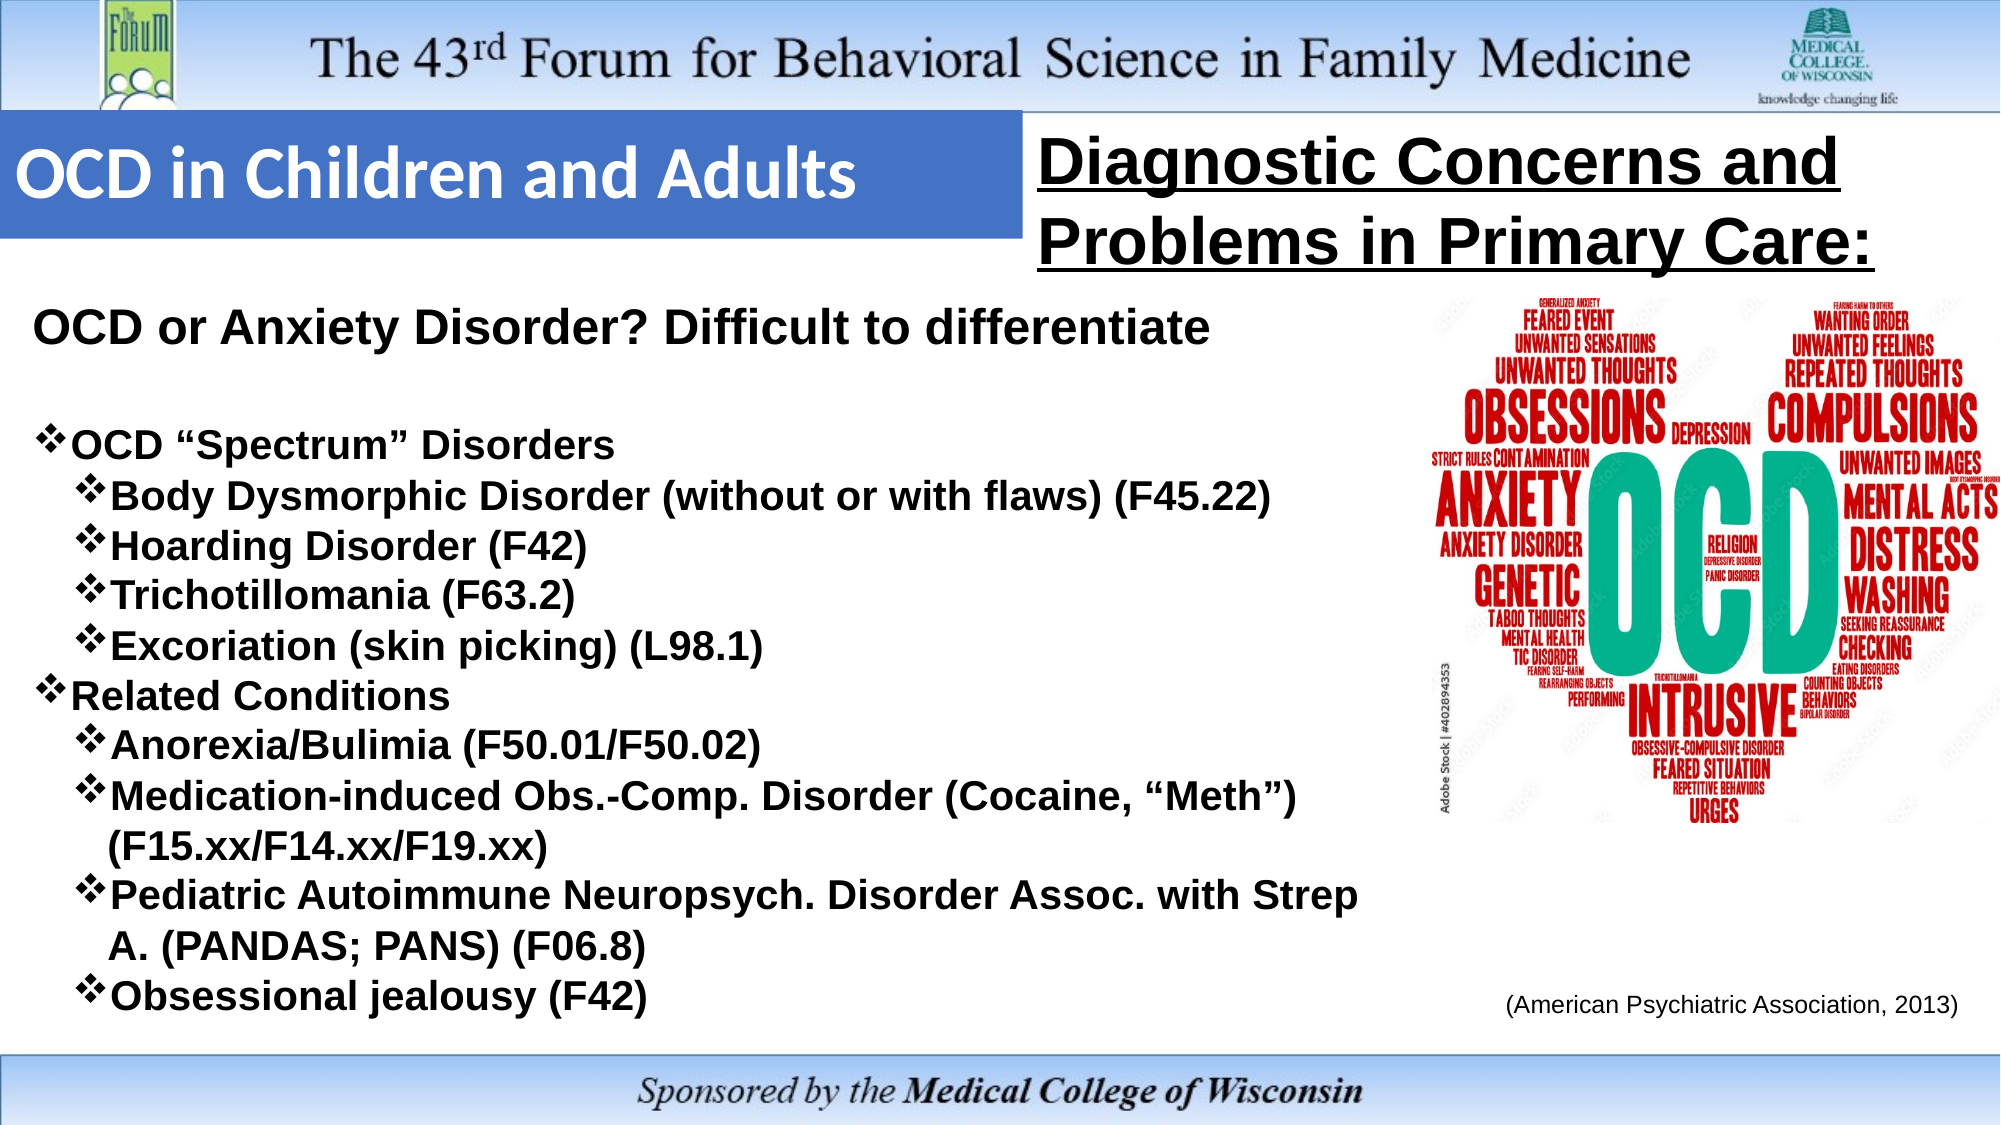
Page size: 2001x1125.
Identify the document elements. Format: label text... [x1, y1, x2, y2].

title OCD in Children and Adults [0, 110, 1022, 239]
picture [0, 0, 2001, 1125]
text_box OCD “Spectrum” Disorders Body Dysmorphic Disorder (without or with flaws) (F45.22) Hoarding Disorder (F42) Trichotillomania (F63.2) Excoriation (skin picking) (L98.1) Related Conditions Anorexia/Bulimia (F50.01/F50.02) Medication-induced Obs.-Comp. Disorder (Cocaine, “Meth”) (F15.xx/F14.xx/F19.xx) Pediatric Autoimmune Neuropsych. Disorder Assoc. with Strep A. (PANDAS; PANS) (F06.8) Obsessional jealousy (F42) [17, 410, 1412, 1026]
text_box OCD or Anxiety Disorder? Difficult to differentiate [17, 286, 1238, 362]
text_box Diagnostic Concerns and Problems in Primary Care: [1022, 110, 1959, 285]
text_box (American Psychiatric Association, 2013) [1490, 981, 1983, 1027]
